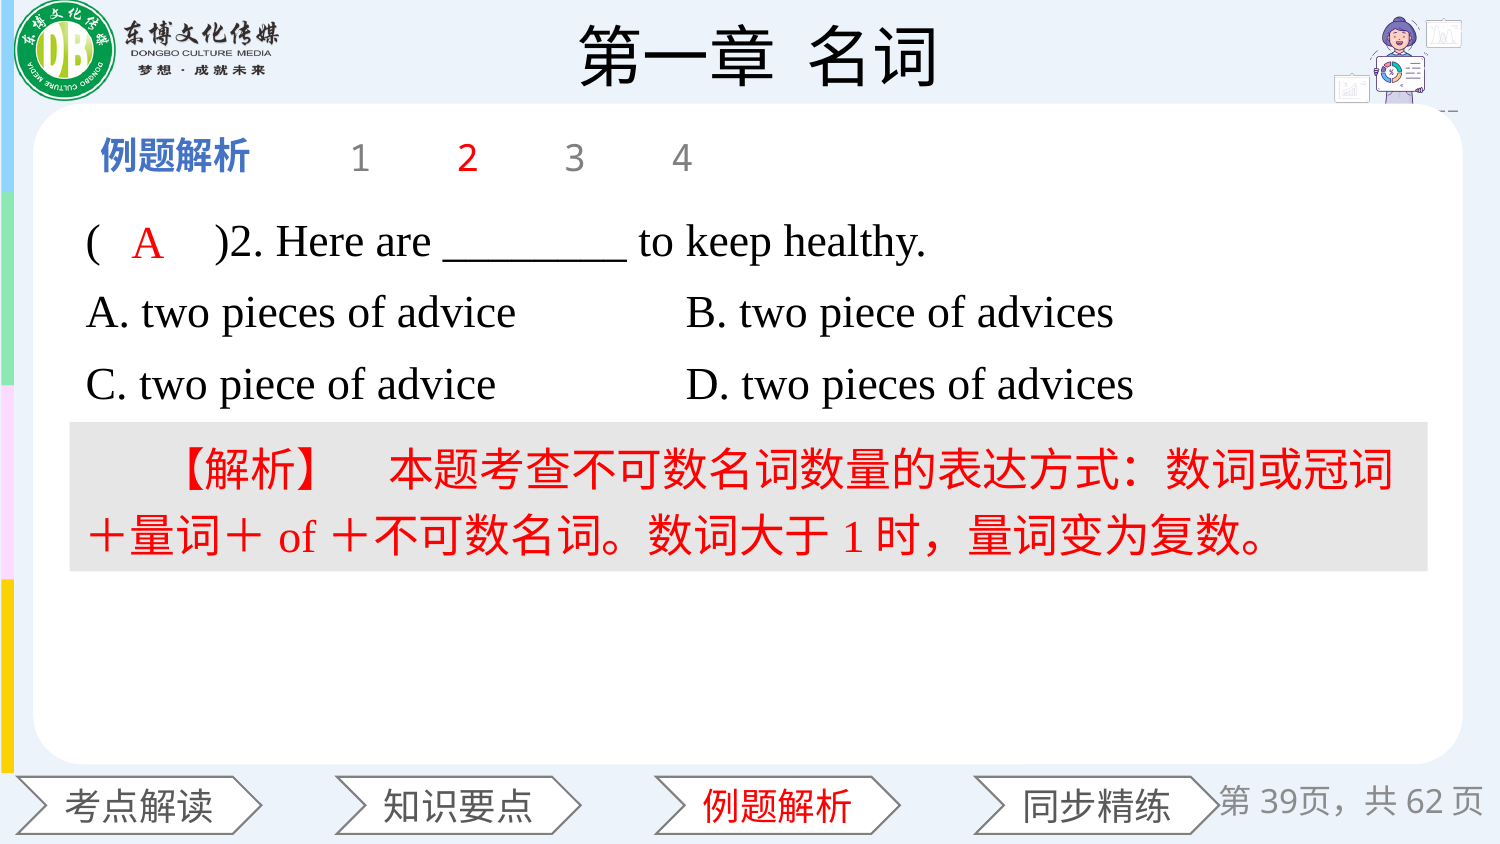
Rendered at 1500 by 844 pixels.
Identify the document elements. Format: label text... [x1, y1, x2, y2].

text_box A [116, 205, 183, 276]
picture [1312, 0, 1487, 131]
text_box 4 [656, 126, 712, 187]
text_box ( )2. Here are ________ to keep healthy. A. two pieces of advice B. two piece of advices C. two piece of advice D. two pieces of advices [70, 186, 1430, 737]
text_box 【解析】 本题考查不可数名词数量的表达方式：数词或冠词＋量词＋of＋不可数名词。数词大于1时，量词变为复数。 [69, 422, 1428, 572]
text_box 3 [548, 126, 605, 187]
text_box 2 [441, 126, 498, 187]
text_box 1 [334, 126, 391, 187]
picture [14, 0, 280, 101]
slide_number 第页，共62页 [1195, 780, 1500, 826]
